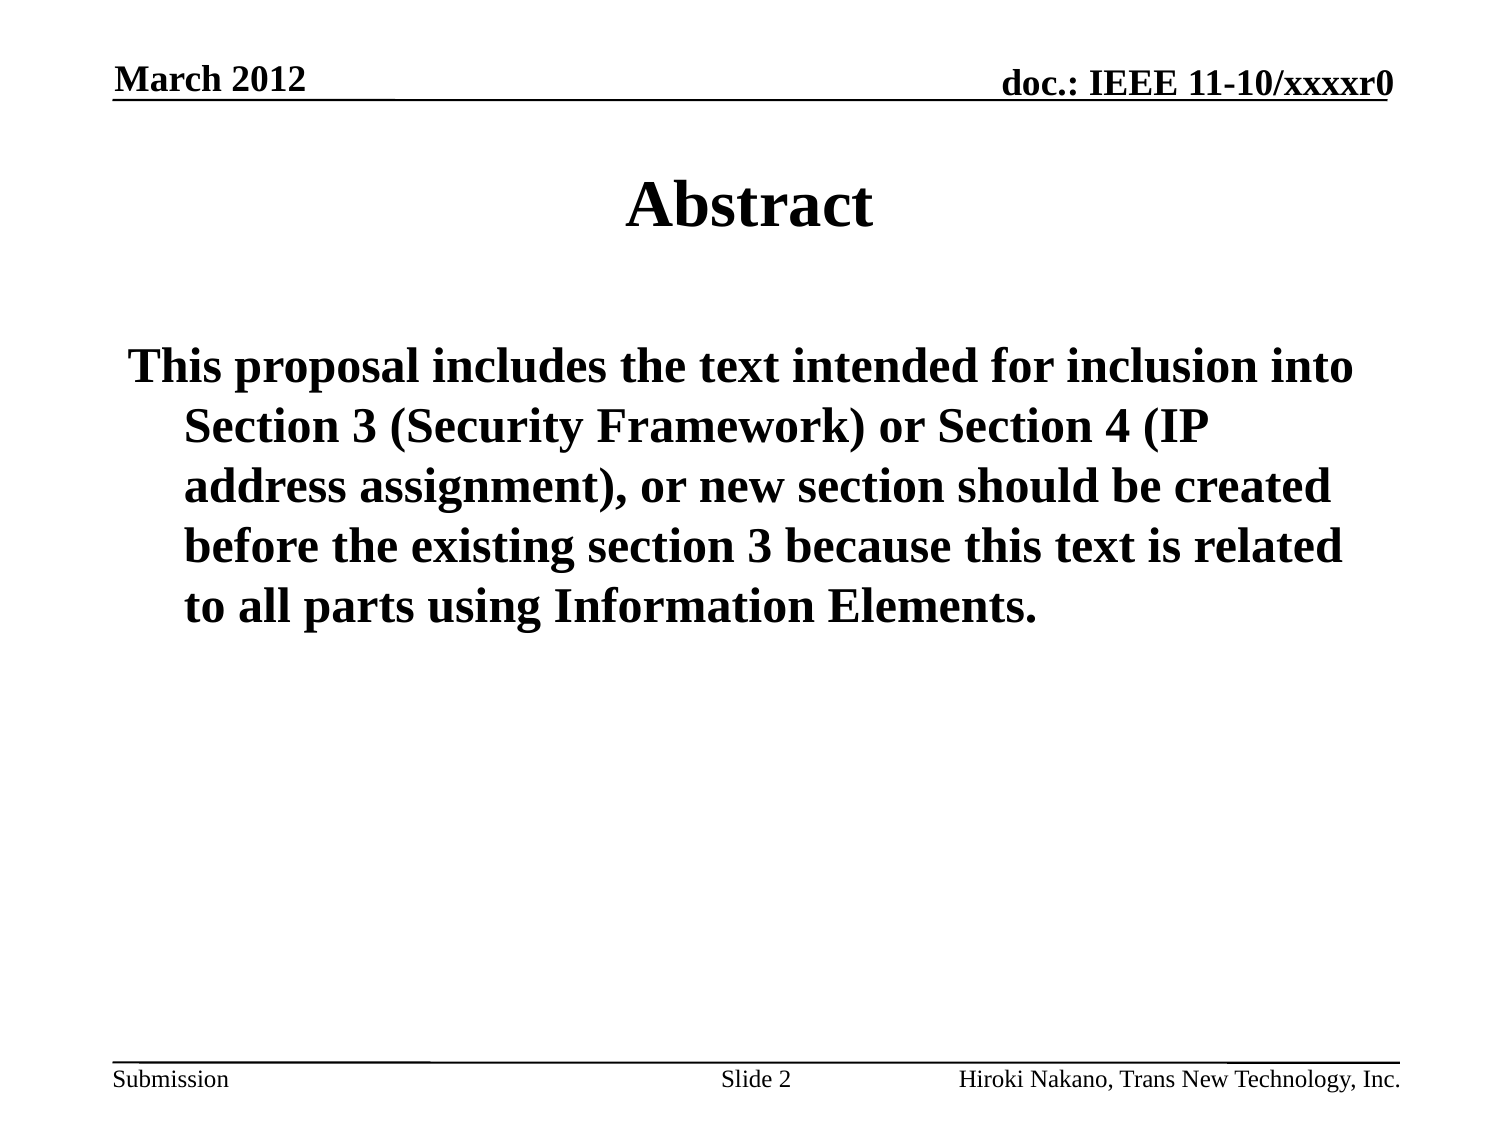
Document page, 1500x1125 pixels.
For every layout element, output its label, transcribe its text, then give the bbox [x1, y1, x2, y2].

slide_number Slide 2 [712, 1061, 800, 1123]
title Abstract [112, 112, 1388, 288]
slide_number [114, 54, 540, 100]
list This proposal includes the text intended for inclusion into Section 3 (Security Framework) or Section 4 (IP address assignment), or new section should be created before the existing section 3 because this text is related to all parts using Information Elements. [112, 324, 1388, 1001]
footer Hiroki Nakano, Trans New Technology, Inc. [902, 1061, 1402, 1093]
